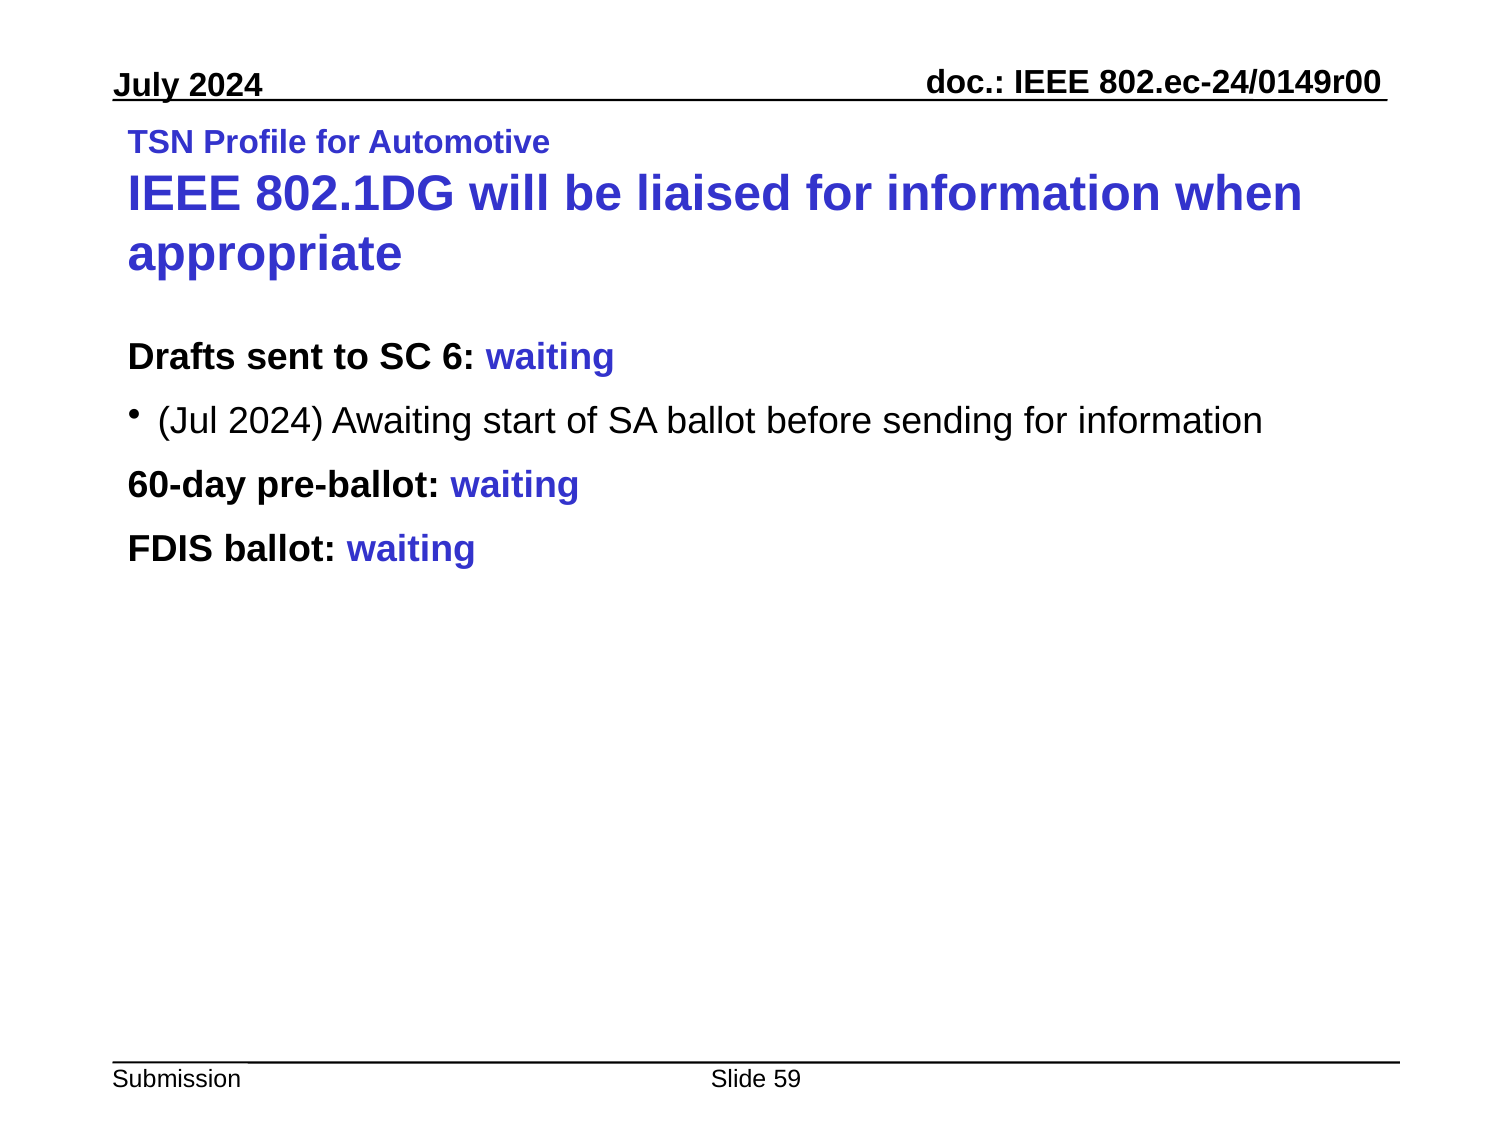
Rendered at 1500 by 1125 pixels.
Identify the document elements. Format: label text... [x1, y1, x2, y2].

slide_number Slide 59 [709, 1061, 803, 1093]
list Drafts sent to SC 6: waiting (Jul 2024) Awaiting start of SA ballot before sending for information 60-day pre-ballot: waiting FDIS ballot: waiting [112, 324, 1388, 1000]
title TSN Profile for Automotive IEEE 802.1DG will be liaised for information when appropriate [112, 112, 1388, 288]
